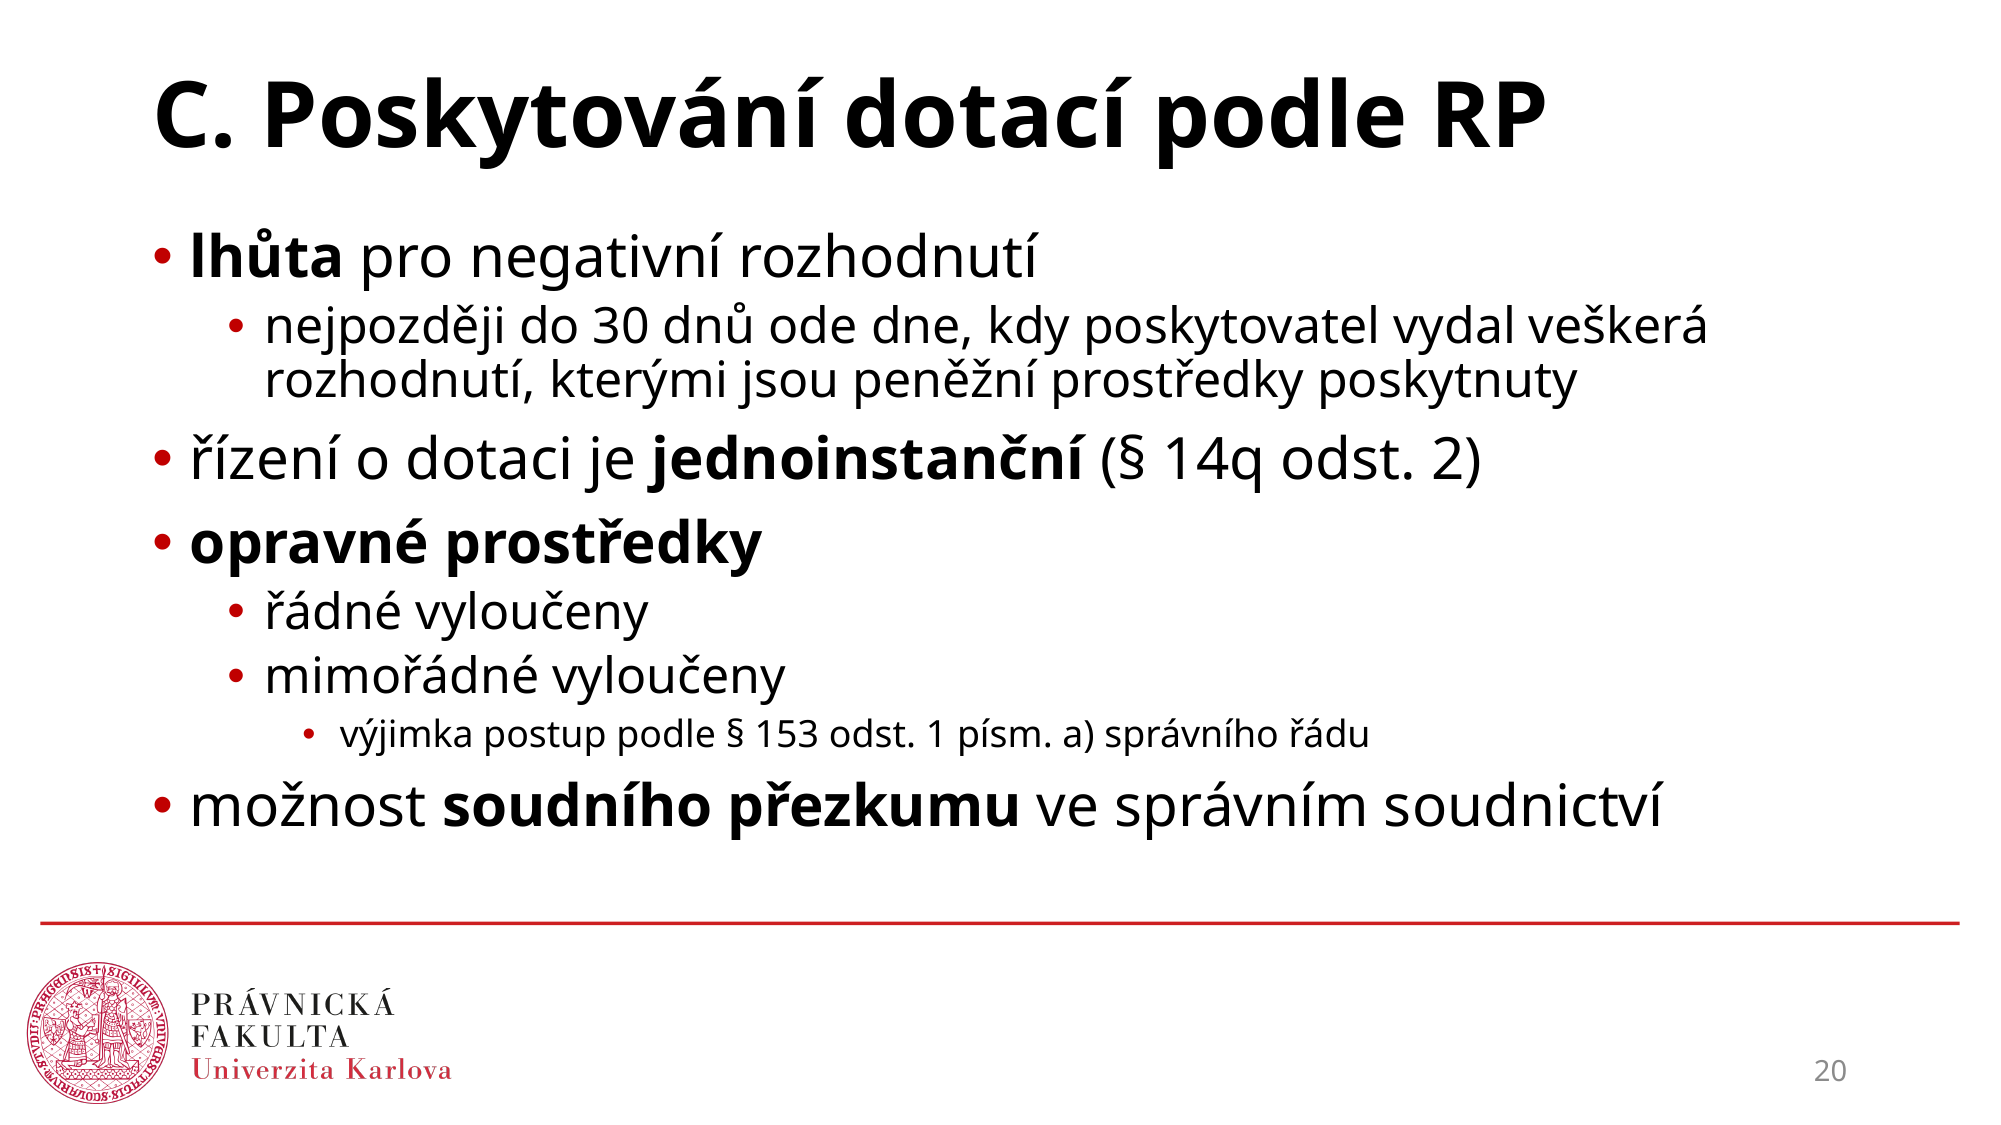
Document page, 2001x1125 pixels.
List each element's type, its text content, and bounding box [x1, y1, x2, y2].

list lhůta pro negativní rozhodnutí nejpozději do 30 dnů ode dne, kdy poskytovatel vydal veškerá rozhodnutí, kterými jsou peněžní prostředky poskytnuty řízení o dotaci je jednoinstanční (§ 14q odst. 2) opravné prostředky řádné vyloučeny mimořádné vyloučeny výjimka postup podle § 153 odst. 1 písm. a) správního řádu možnost soudního přezkumu ve správním soudnictví [137, 220, 1863, 905]
title C. Poskytování dotací podle RP [137, 2, 1863, 220]
picture [26, 962, 452, 1104]
slide_number 20 [1412, 1042, 1863, 1103]
